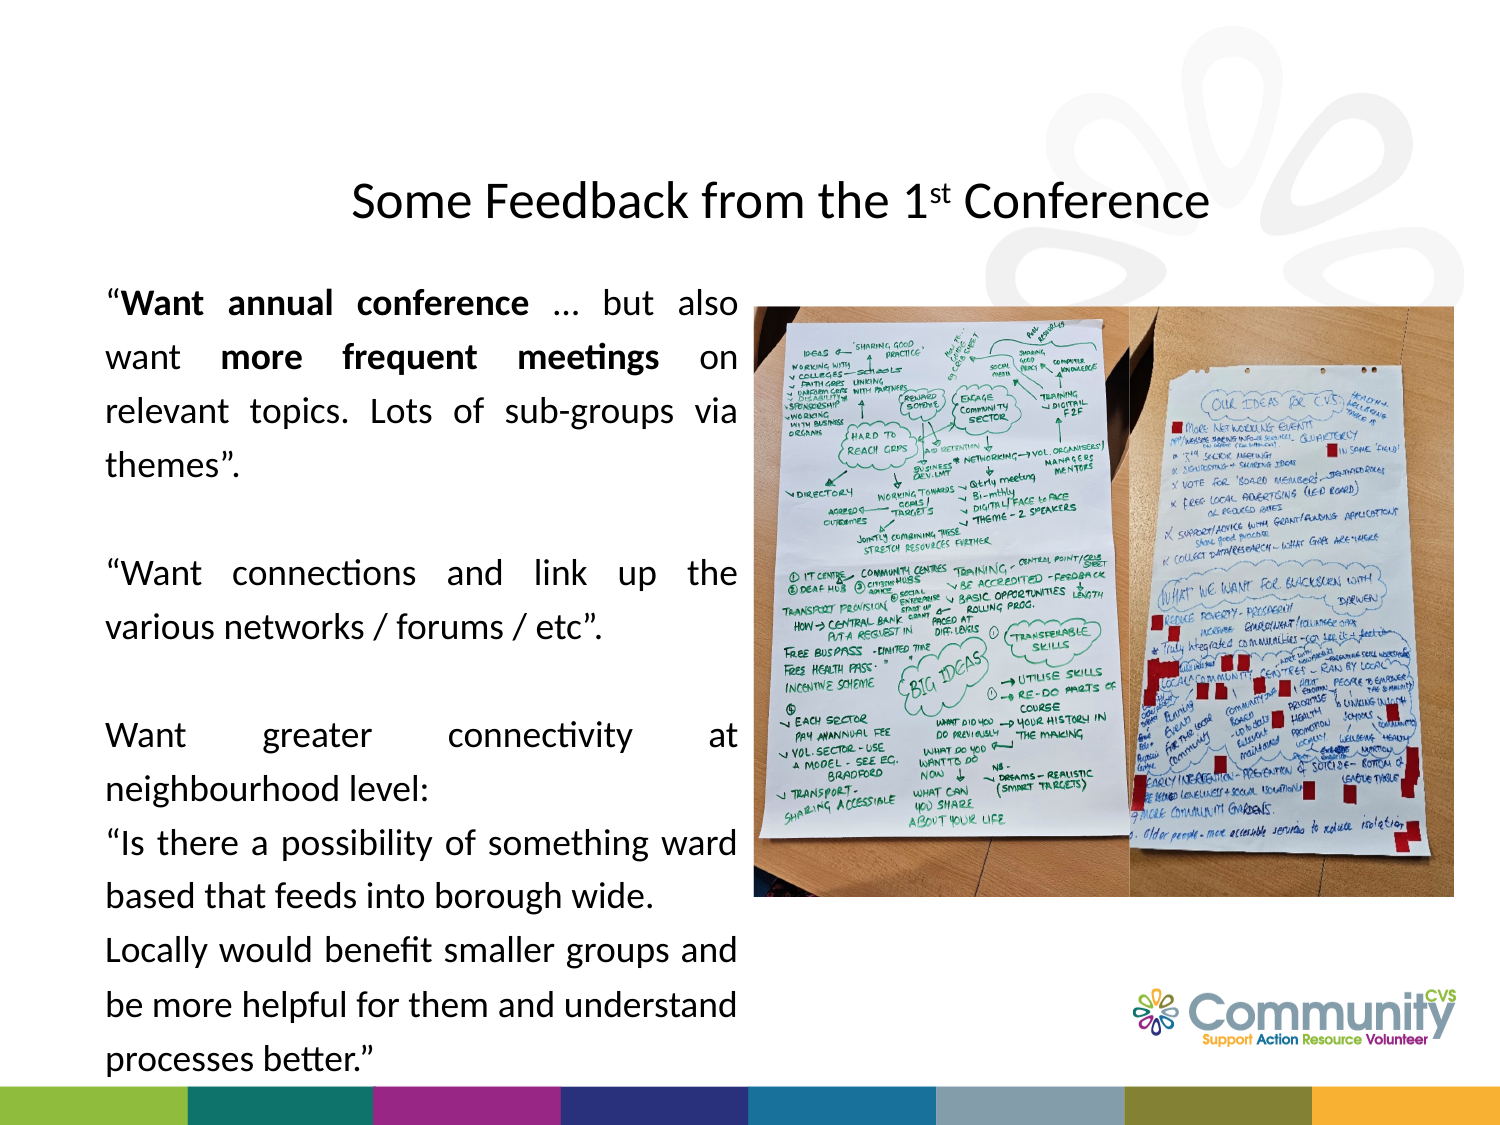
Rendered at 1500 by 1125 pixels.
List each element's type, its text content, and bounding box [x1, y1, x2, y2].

list “Want annual conference … but also want more frequent meetings on relevant topics. Lots of sub-groups via themes”. “Want connections and link up the various networks / forums / etc”. Want greater connectivity at neighbourhood level: “Is there a possibility of something ward based that feeds into borough wide. Locally would benefit smaller groups and be more helpful for them and understand processes better.” [89, 261, 754, 1079]
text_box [753, 305, 1455, 897]
picture [0, 4, 1500, 1125]
title Some Feedback from the 1st Conference [75, 93, 1488, 302]
